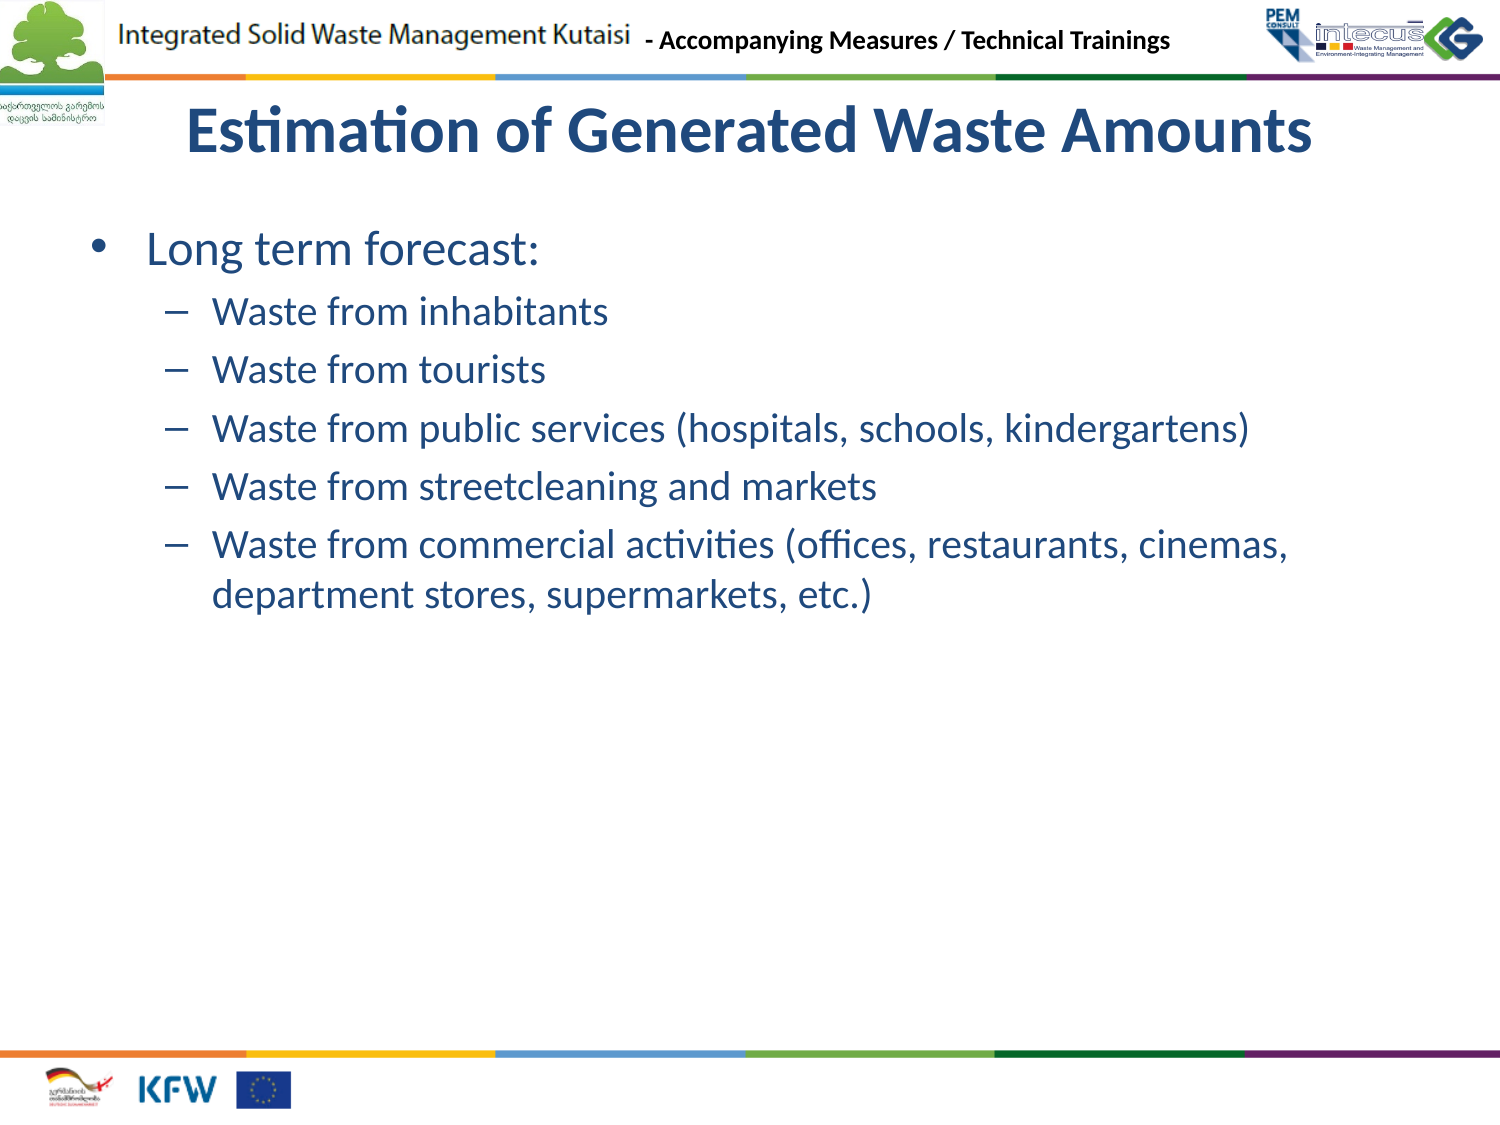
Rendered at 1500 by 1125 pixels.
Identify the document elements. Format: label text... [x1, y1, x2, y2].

picture [0, 1048, 1500, 1125]
picture [0, 95, 75, 126]
picture [0, 0, 1500, 89]
list Long term forecast: Waste from inhabitants Waste from tourists Waste from public services (hospitals, schools, kindergartens) Waste from streetcleaning and markets Waste from commercial activities (offices, restaurants, cinemas, department stores, supermarkets, etc.) [75, 208, 1425, 953]
title Estimation of Generated Waste Amounts [75, 78, 1425, 185]
